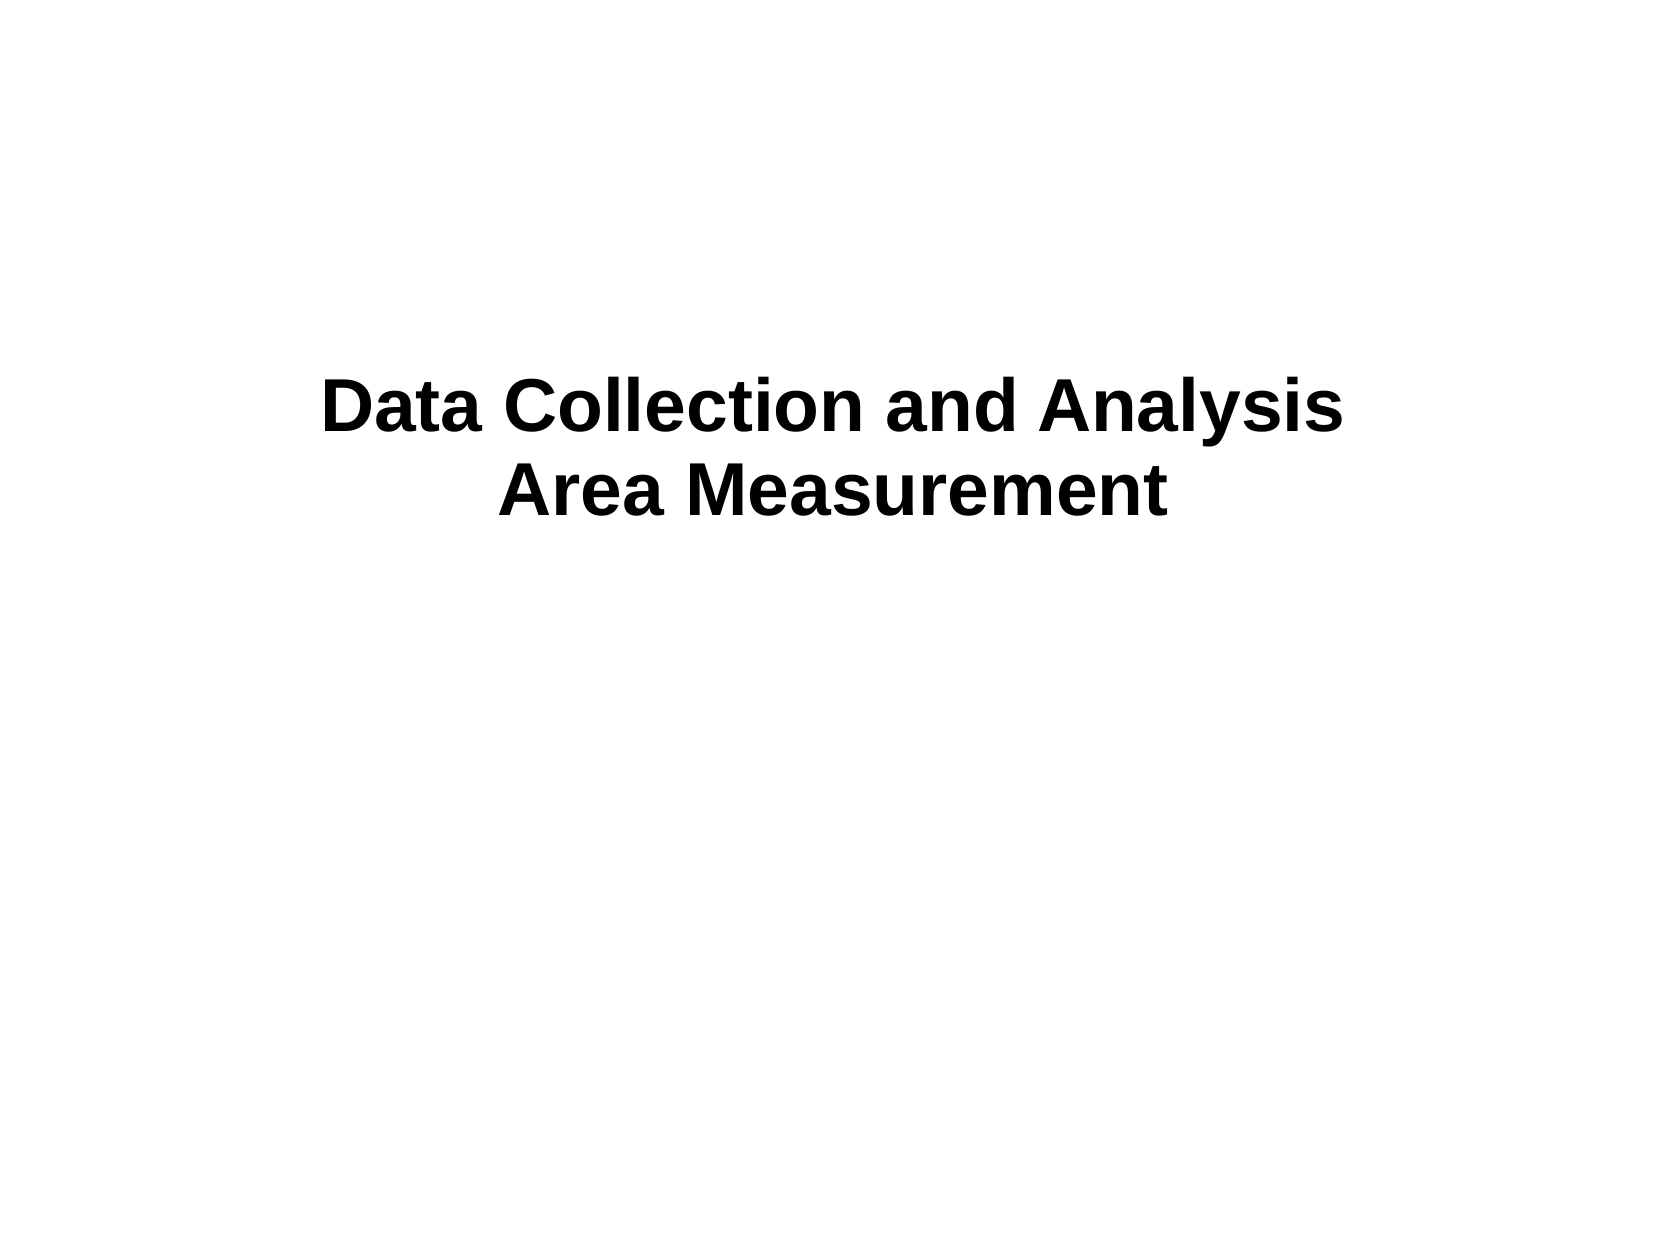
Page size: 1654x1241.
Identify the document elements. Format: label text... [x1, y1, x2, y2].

title Data Collection and Analysis Area Measurement [89, 344, 1578, 553]
